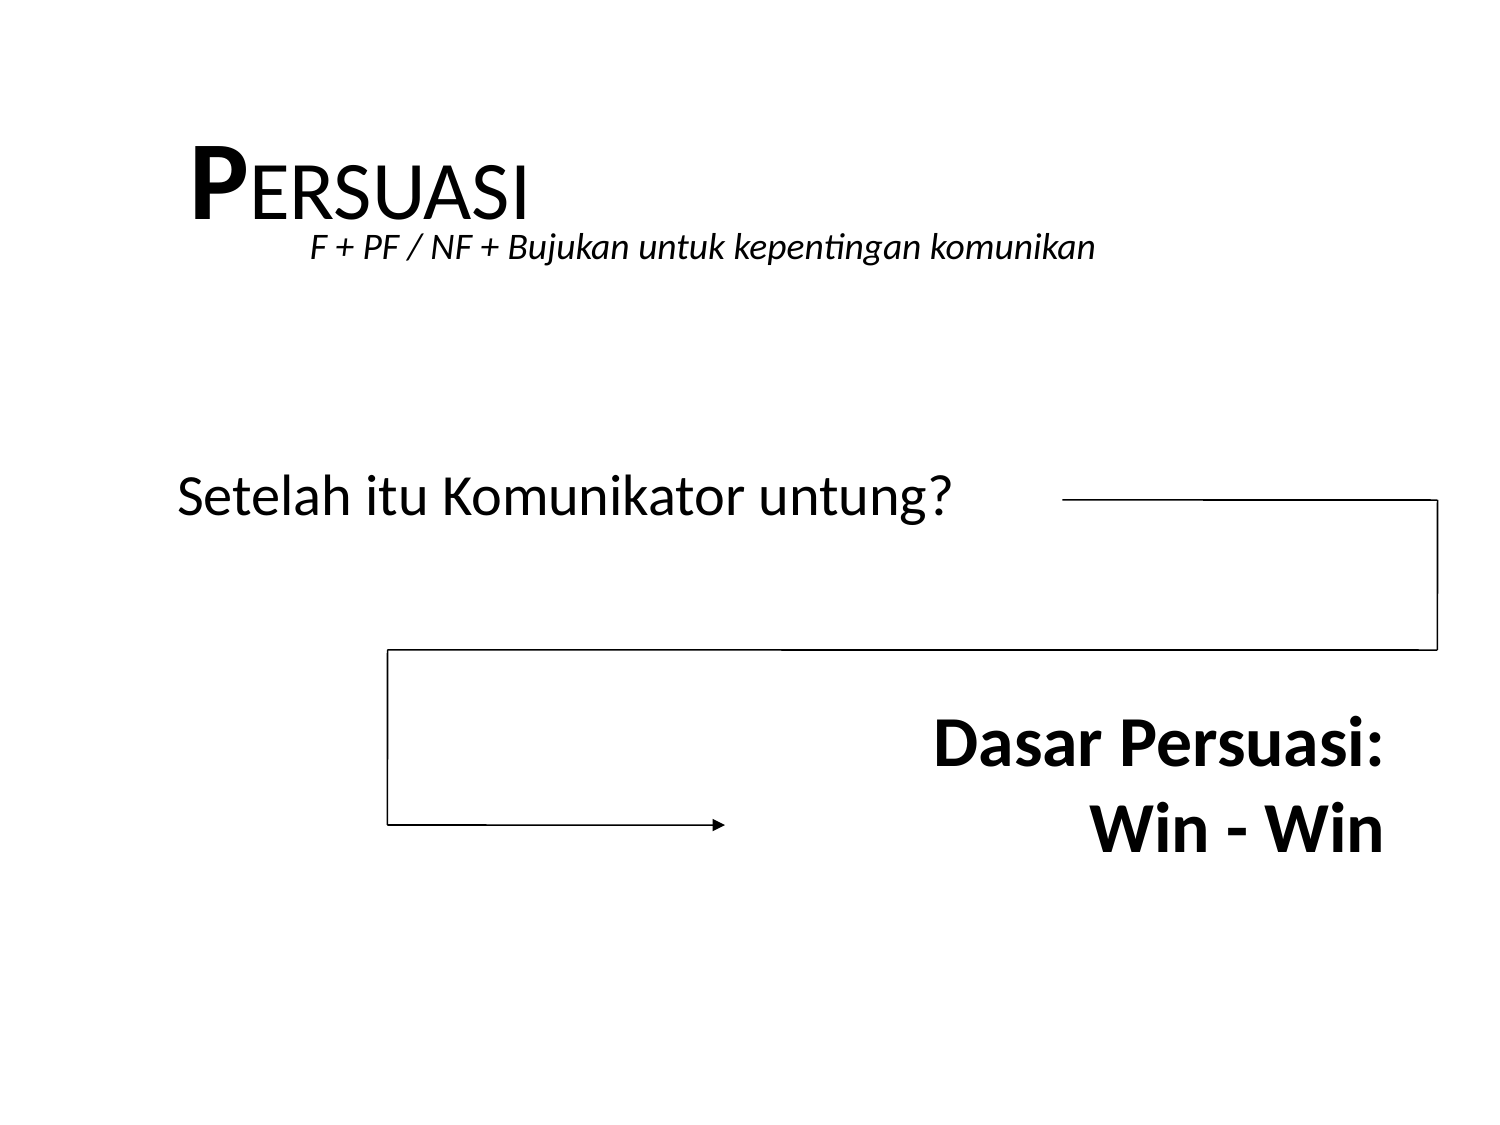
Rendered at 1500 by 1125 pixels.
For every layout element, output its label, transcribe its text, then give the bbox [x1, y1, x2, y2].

text_box Setelah itu Komunikator untung? [162, 450, 1088, 535]
text_box [388, 818, 725, 832]
text_box F + PF / NF + Bujukan untuk kepentingan komunikan [294, 214, 1112, 275]
text_box PERSUASI [174, 99, 547, 250]
title Dasar Persuasi: Win - Win [200, 687, 1400, 875]
